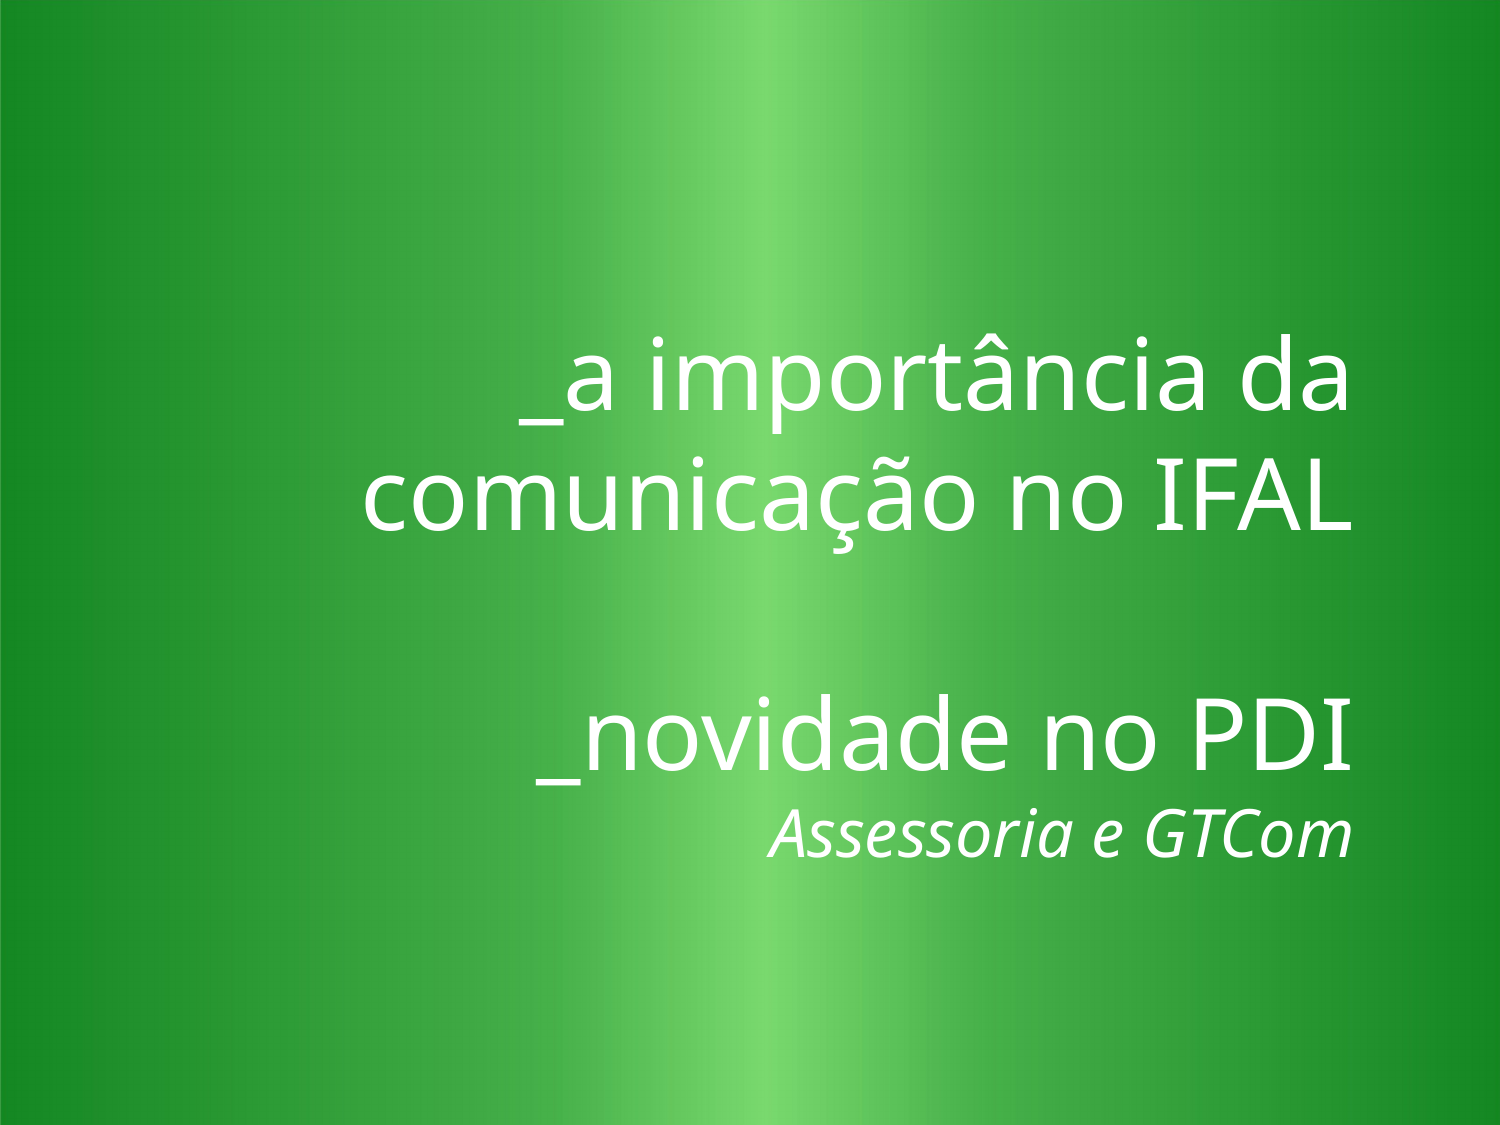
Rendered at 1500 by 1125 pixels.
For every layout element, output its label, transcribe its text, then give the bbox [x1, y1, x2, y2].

text_box _a importância da comunicação no IFAL _novidade no PDI Assessoria e GTCom [161, 303, 1370, 878]
picture [0, 0, 1500, 1125]
